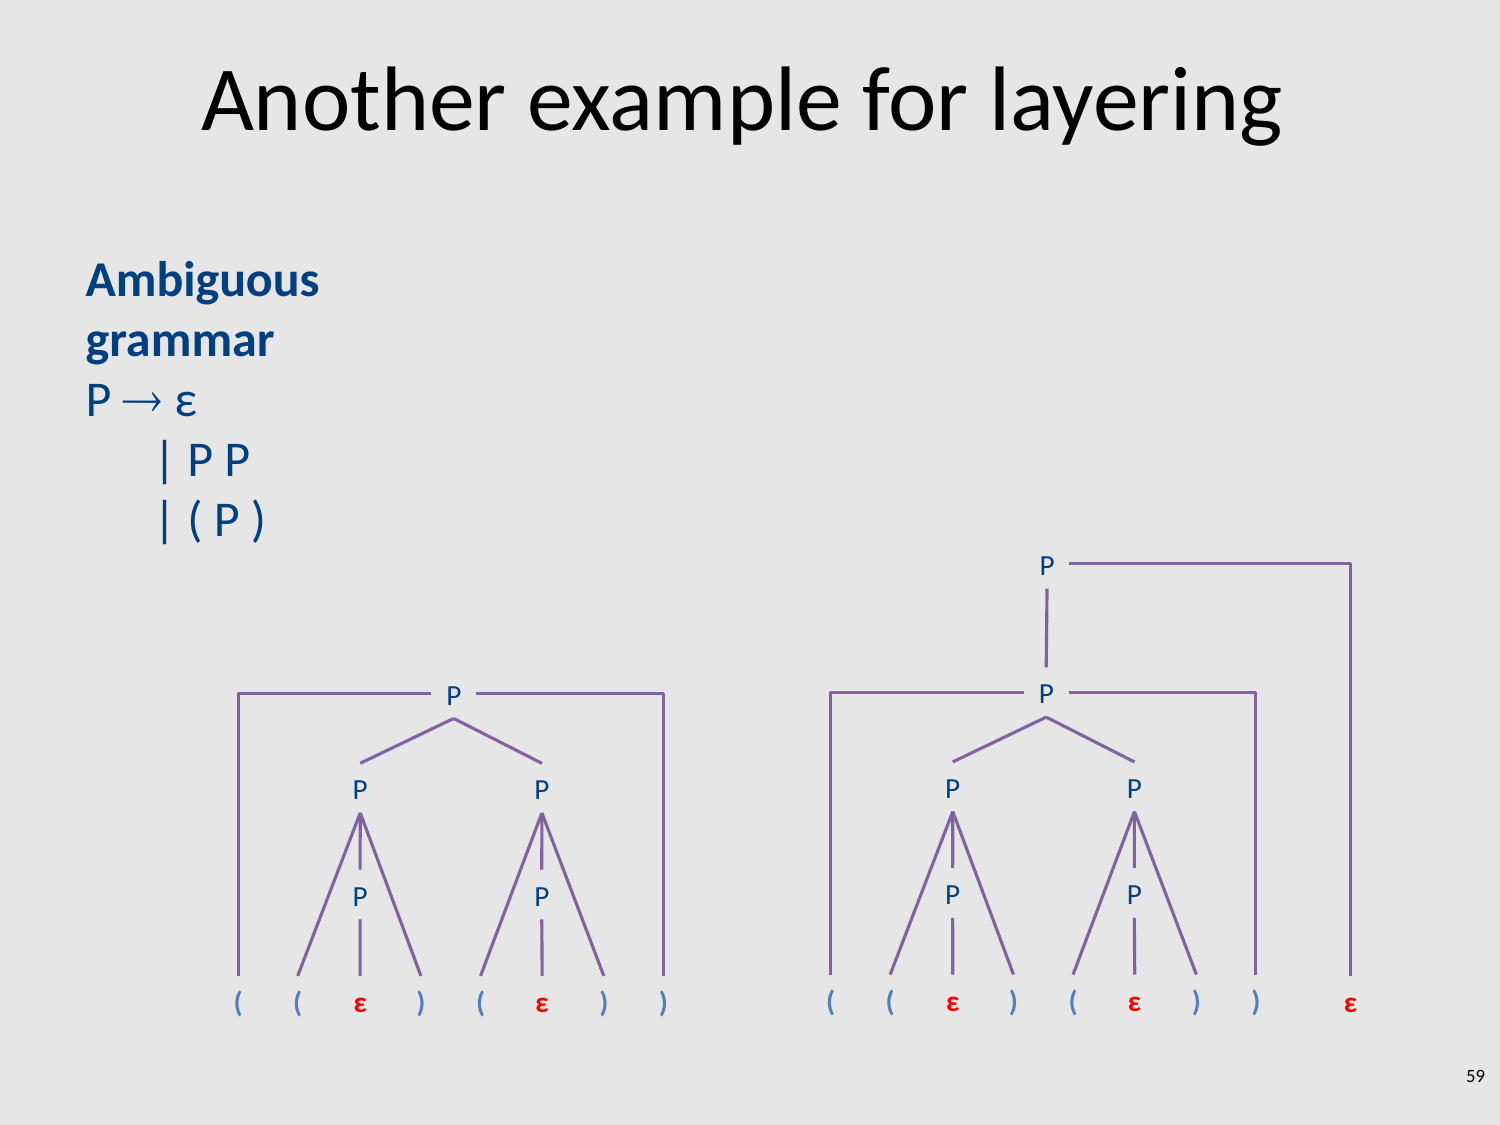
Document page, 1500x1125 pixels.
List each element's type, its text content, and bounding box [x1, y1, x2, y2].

text_box ( [218, 975, 258, 1026]
text_box ε [520, 985, 564, 1026]
text_box ε [1113, 985, 1157, 1025]
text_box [830, 692, 1024, 975]
text_box ) [401, 975, 441, 1026]
text_box ( [811, 974, 850, 1025]
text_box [453, 719, 543, 764]
text_box ( [1053, 974, 1093, 1025]
text_box P [1023, 667, 1064, 716]
text_box Ambiguous grammar P  ε | P P | ( P ) [70, 239, 461, 555]
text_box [1069, 563, 1351, 977]
text_box ( [870, 983, 910, 1025]
text_box ( [278, 984, 318, 1026]
slide_number 59 [1187, 1055, 1500, 1102]
title Another example for layering [105, 0, 1381, 188]
text_box ) [584, 984, 624, 1026]
text_box ) [1236, 984, 1276, 1025]
text_box ε [931, 984, 975, 1025]
text_box ( [461, 975, 500, 1026]
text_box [237, 693, 432, 977]
text_box ) [994, 974, 1033, 1025]
text_box ε [338, 985, 382, 1026]
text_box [952, 717, 1044, 763]
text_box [360, 719, 451, 764]
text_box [476, 693, 664, 977]
text_box P [431, 668, 476, 717]
text_box ) [643, 975, 683, 1026]
text_box P [1024, 538, 1070, 589]
text_box ) [1177, 984, 1216, 1025]
text_box ε [1329, 975, 1373, 1026]
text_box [1045, 717, 1064, 763]
